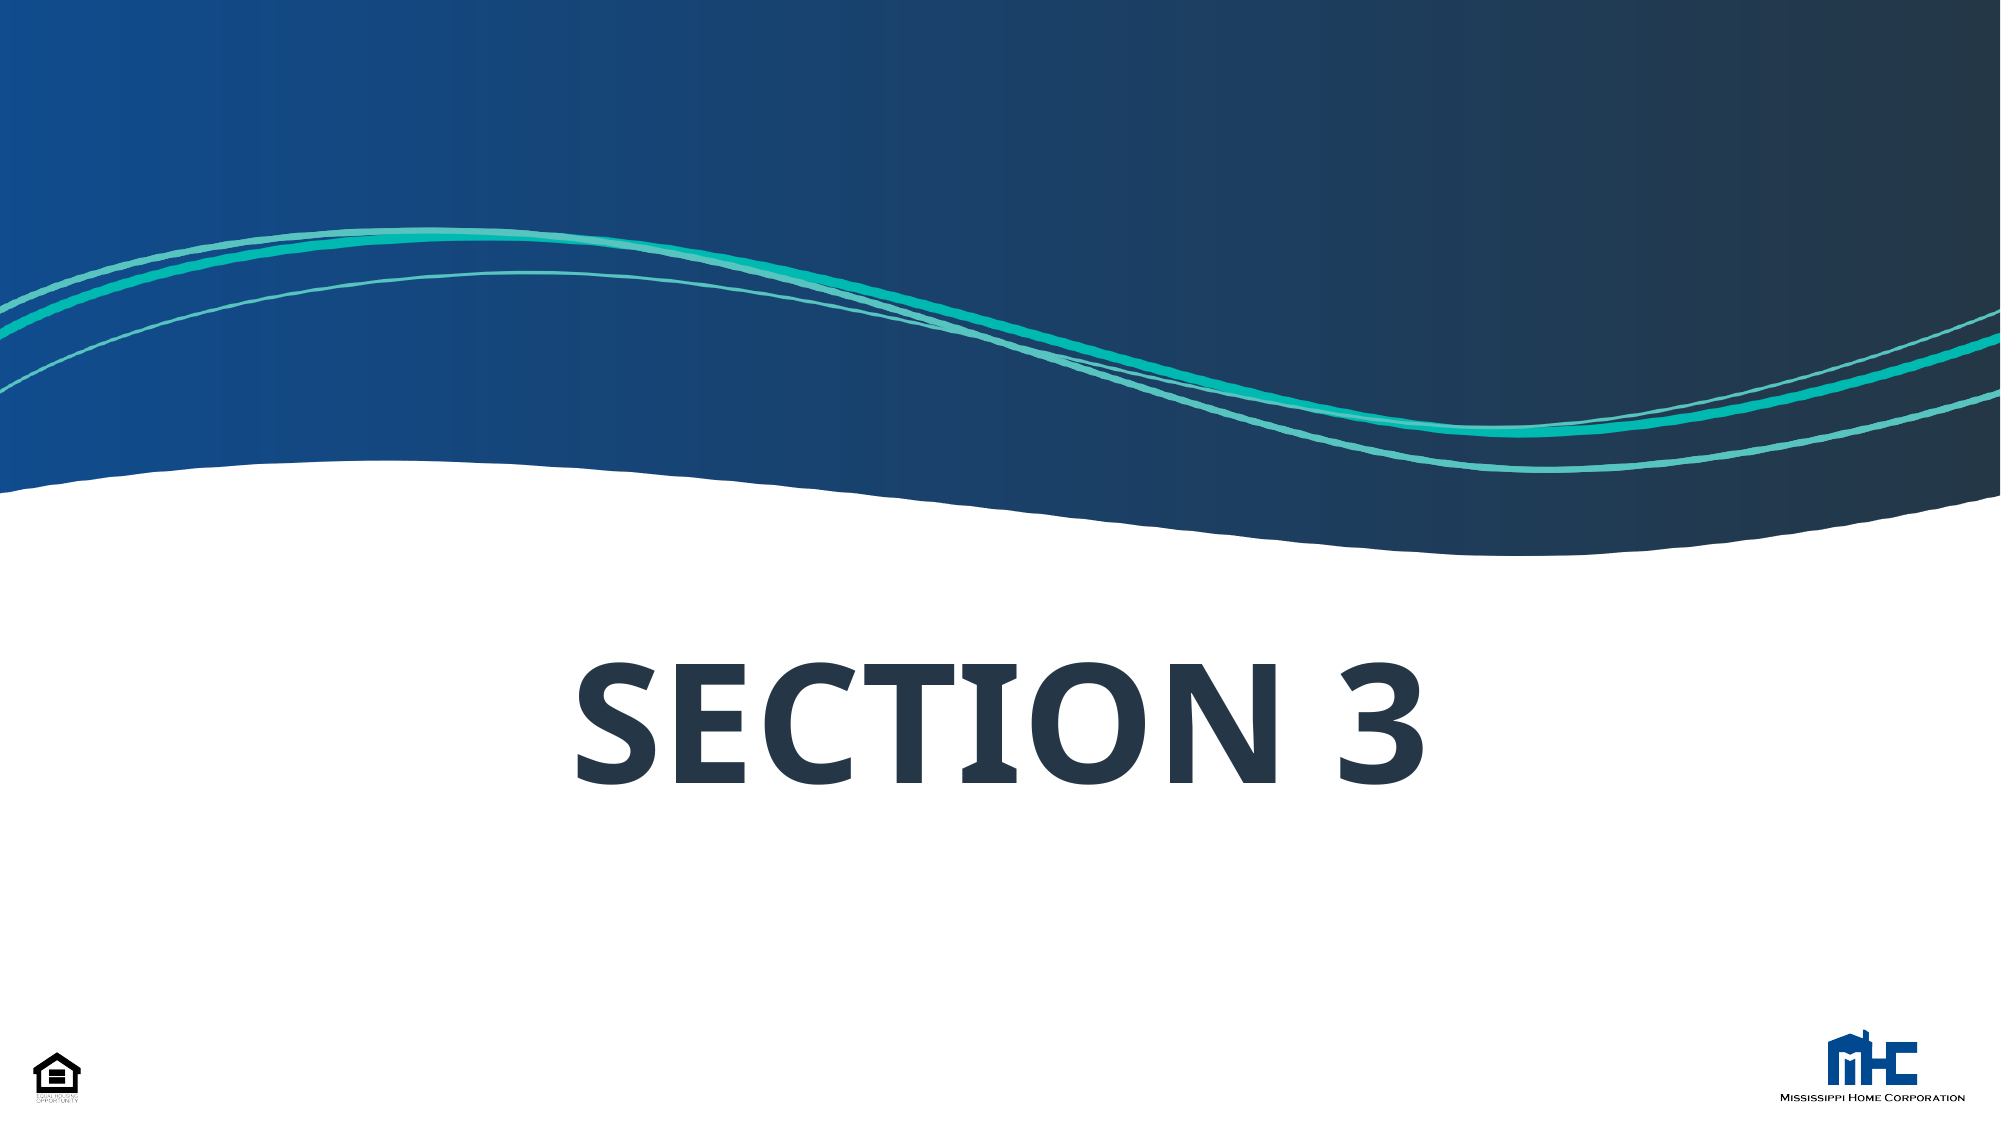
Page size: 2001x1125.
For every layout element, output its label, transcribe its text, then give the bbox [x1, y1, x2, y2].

title SECTION 3 [137, 630, 1863, 1028]
picture [33, 1052, 81, 1103]
picture [0, 0, 2001, 556]
picture [1778, 1027, 1967, 1103]
